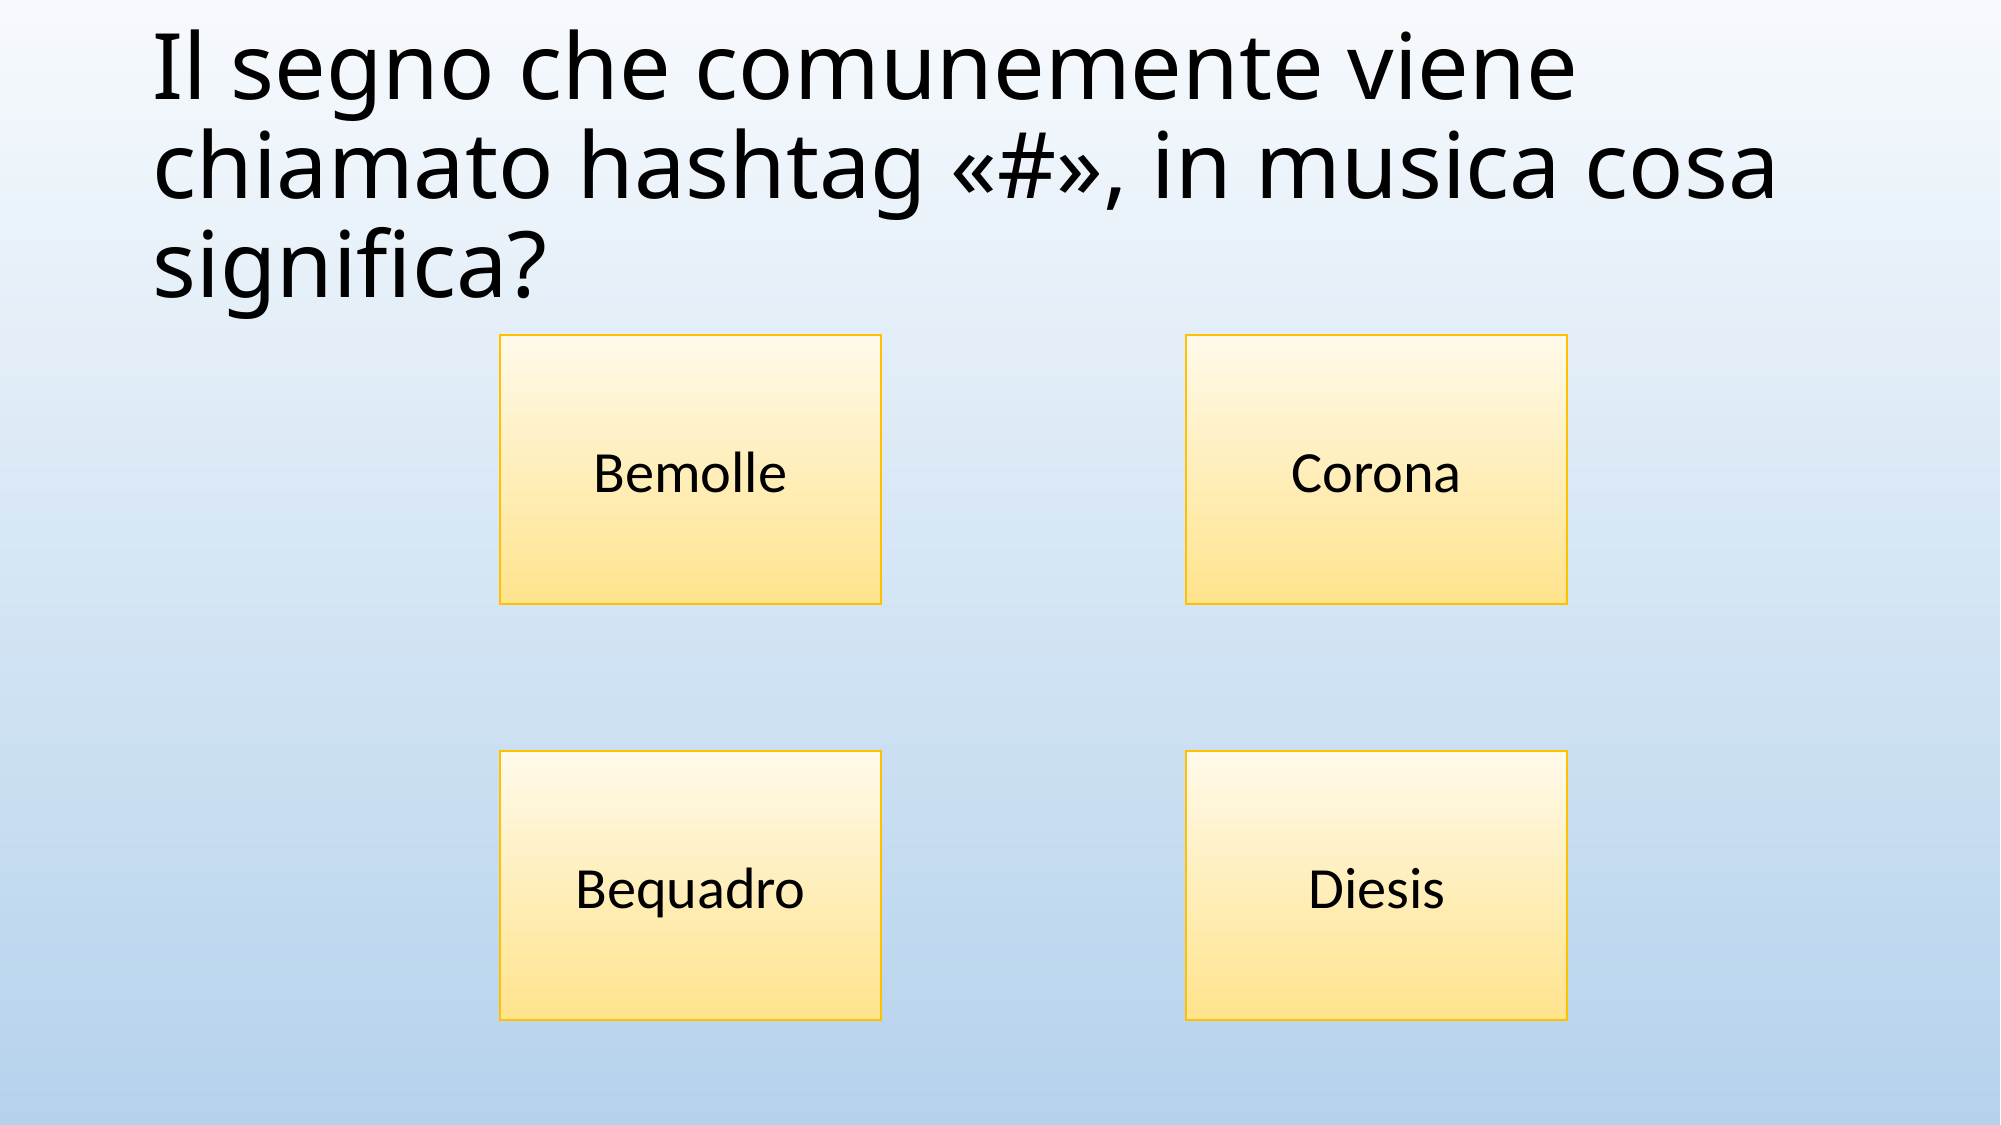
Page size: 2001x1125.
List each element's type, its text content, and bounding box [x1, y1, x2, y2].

text_box Bemolle [499, 334, 882, 605]
text_box Diesis [1185, 750, 1568, 1021]
text_box Corona [1185, 334, 1568, 605]
text_box Bequadro [499, 750, 882, 1021]
title Il segno che comunemente viene chiamato hashtag «#», in musica cosa significa? [137, 59, 1863, 278]
